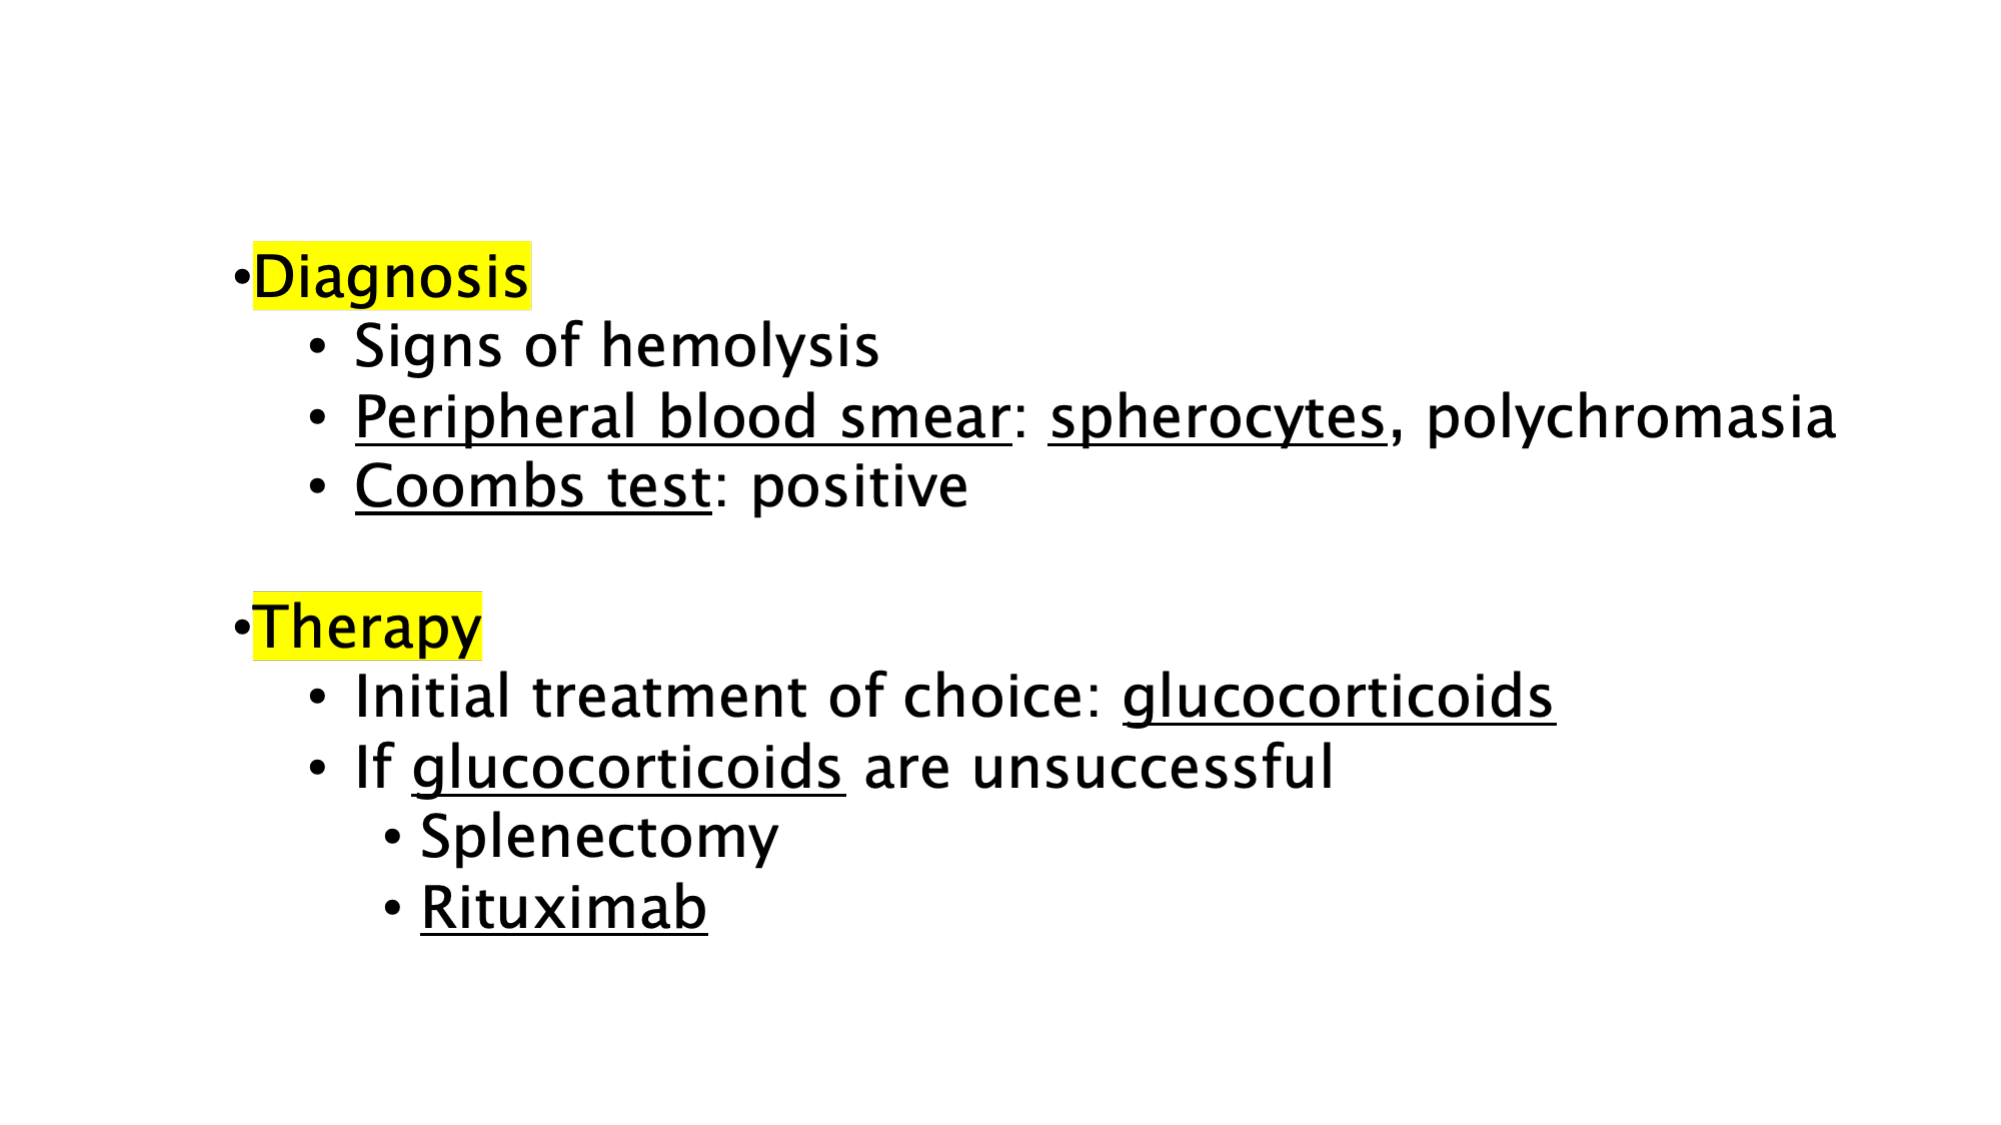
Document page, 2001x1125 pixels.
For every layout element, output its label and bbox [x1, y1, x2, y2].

picture [199, 220, 1957, 976]
